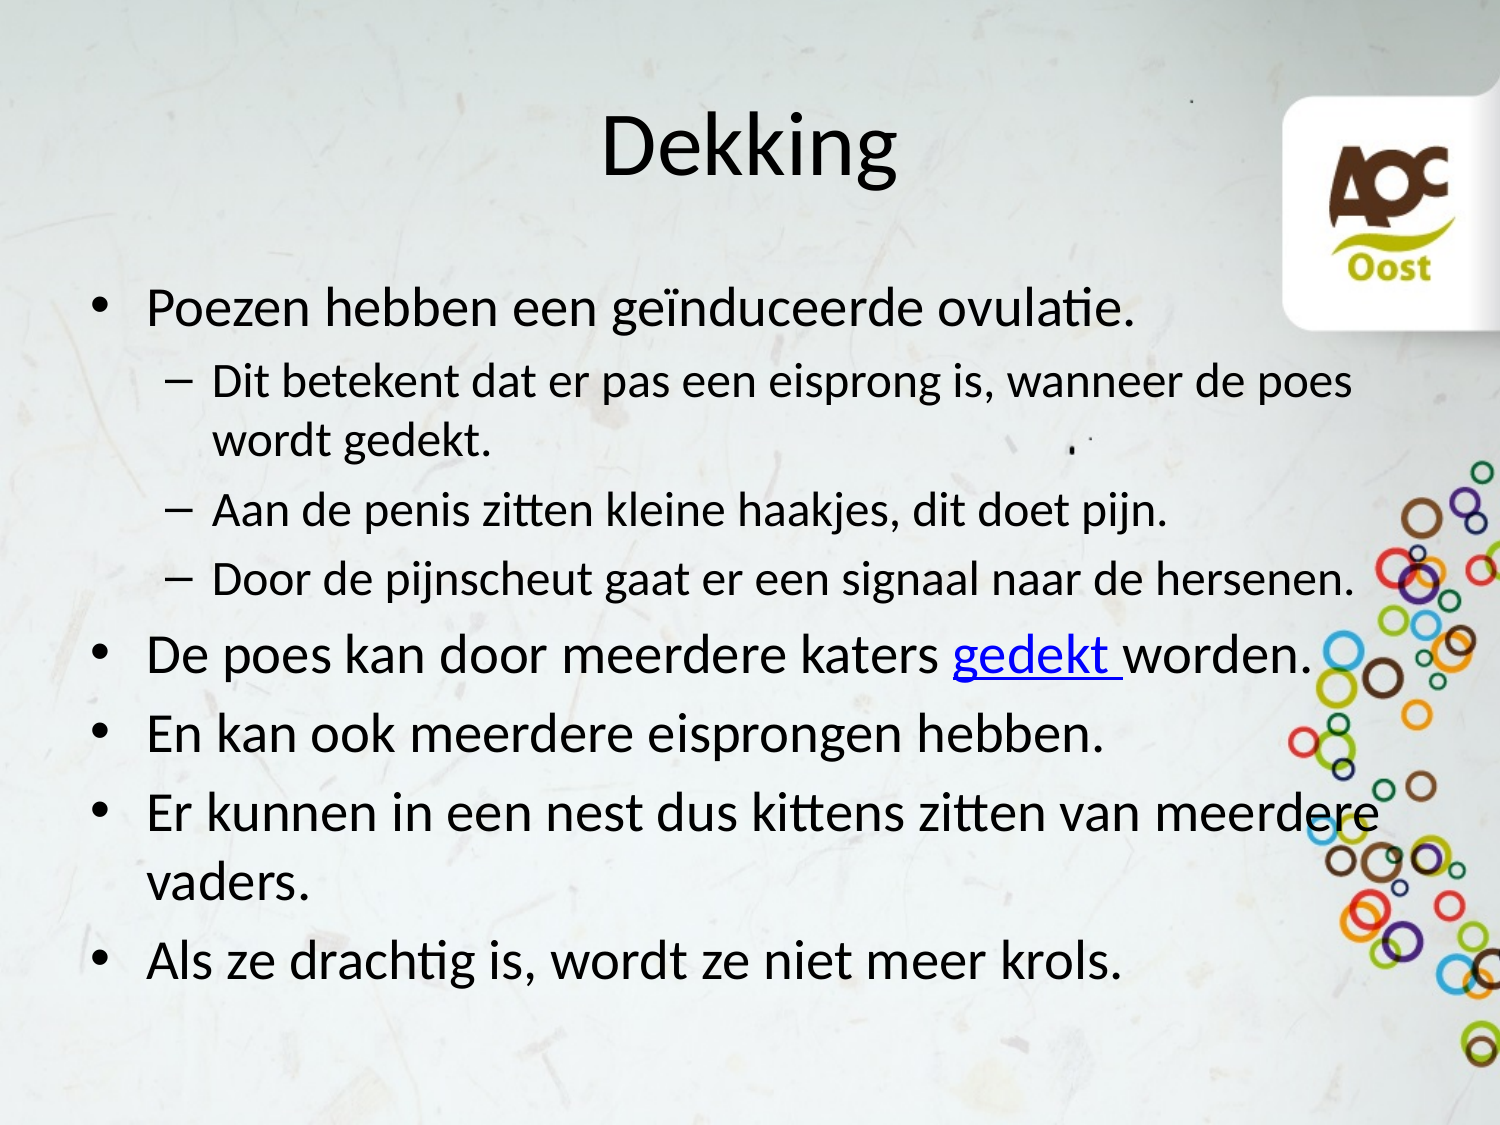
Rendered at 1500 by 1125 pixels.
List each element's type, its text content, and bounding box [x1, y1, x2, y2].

title Dekking [75, 45, 1425, 233]
picture [0, 0, 1500, 1125]
list Poezen hebben een geïnduceerde ovulatie. Dit betekent dat er pas een eisprong is, wanneer de poes wordt gedekt. Aan de penis zitten kleine haakjes, dit doet pijn. Door de pijnscheut gaat er een signaal naar de hersenen. De poes kan door meerdere katers gedekt worden. En kan ook meerdere eisprongen hebben. Er kunnen in een nest dus kittens zitten van meerdere vaders. Als ze drachtig is, wordt ze niet meer krols. [75, 262, 1425, 1005]
